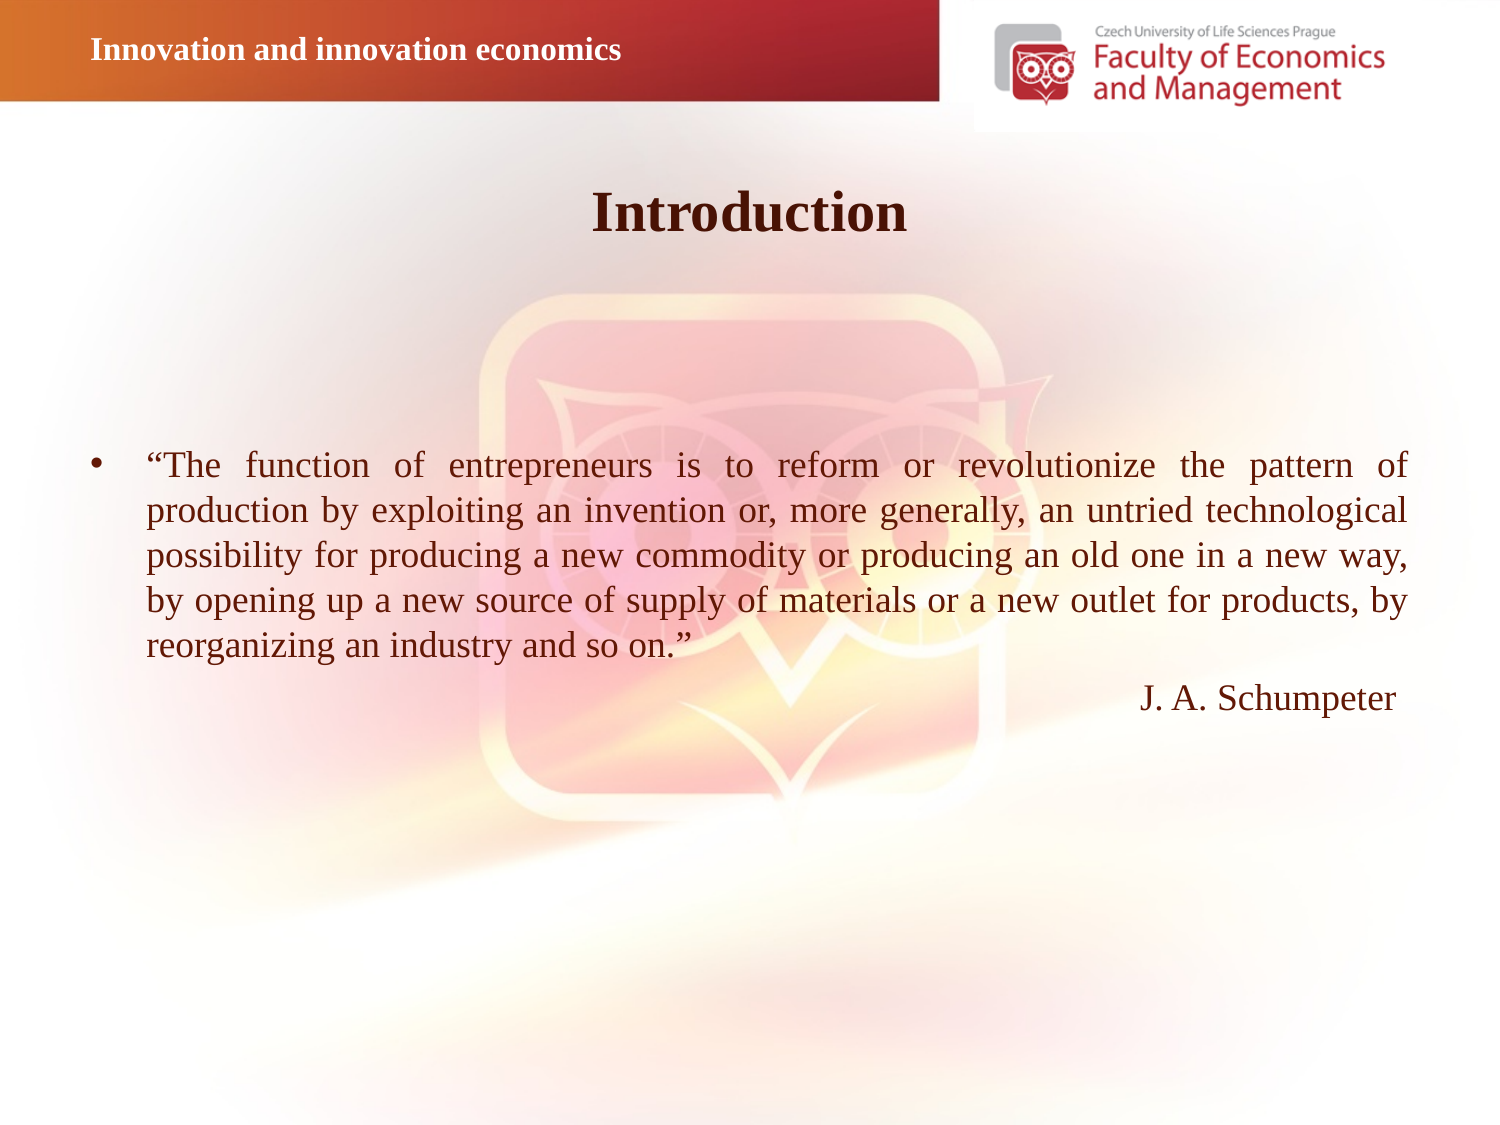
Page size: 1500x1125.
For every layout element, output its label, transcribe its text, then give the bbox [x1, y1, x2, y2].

list “The function of entrepreneurs is to reform or revolutionize the pattern of production by exploiting an invention or, more generally, an untried technological possibility for producing a new commodity or producing an old one in a new way, by opening up a new source of supply of materials or a new outlet for products, by reorganizing an industry and so on.” J. A. Schumpeter [75, 432, 1425, 1022]
picture [0, 0, 1500, 1125]
list Innovation and innovation economics [75, 19, 890, 74]
title Introduction [75, 149, 1425, 268]
